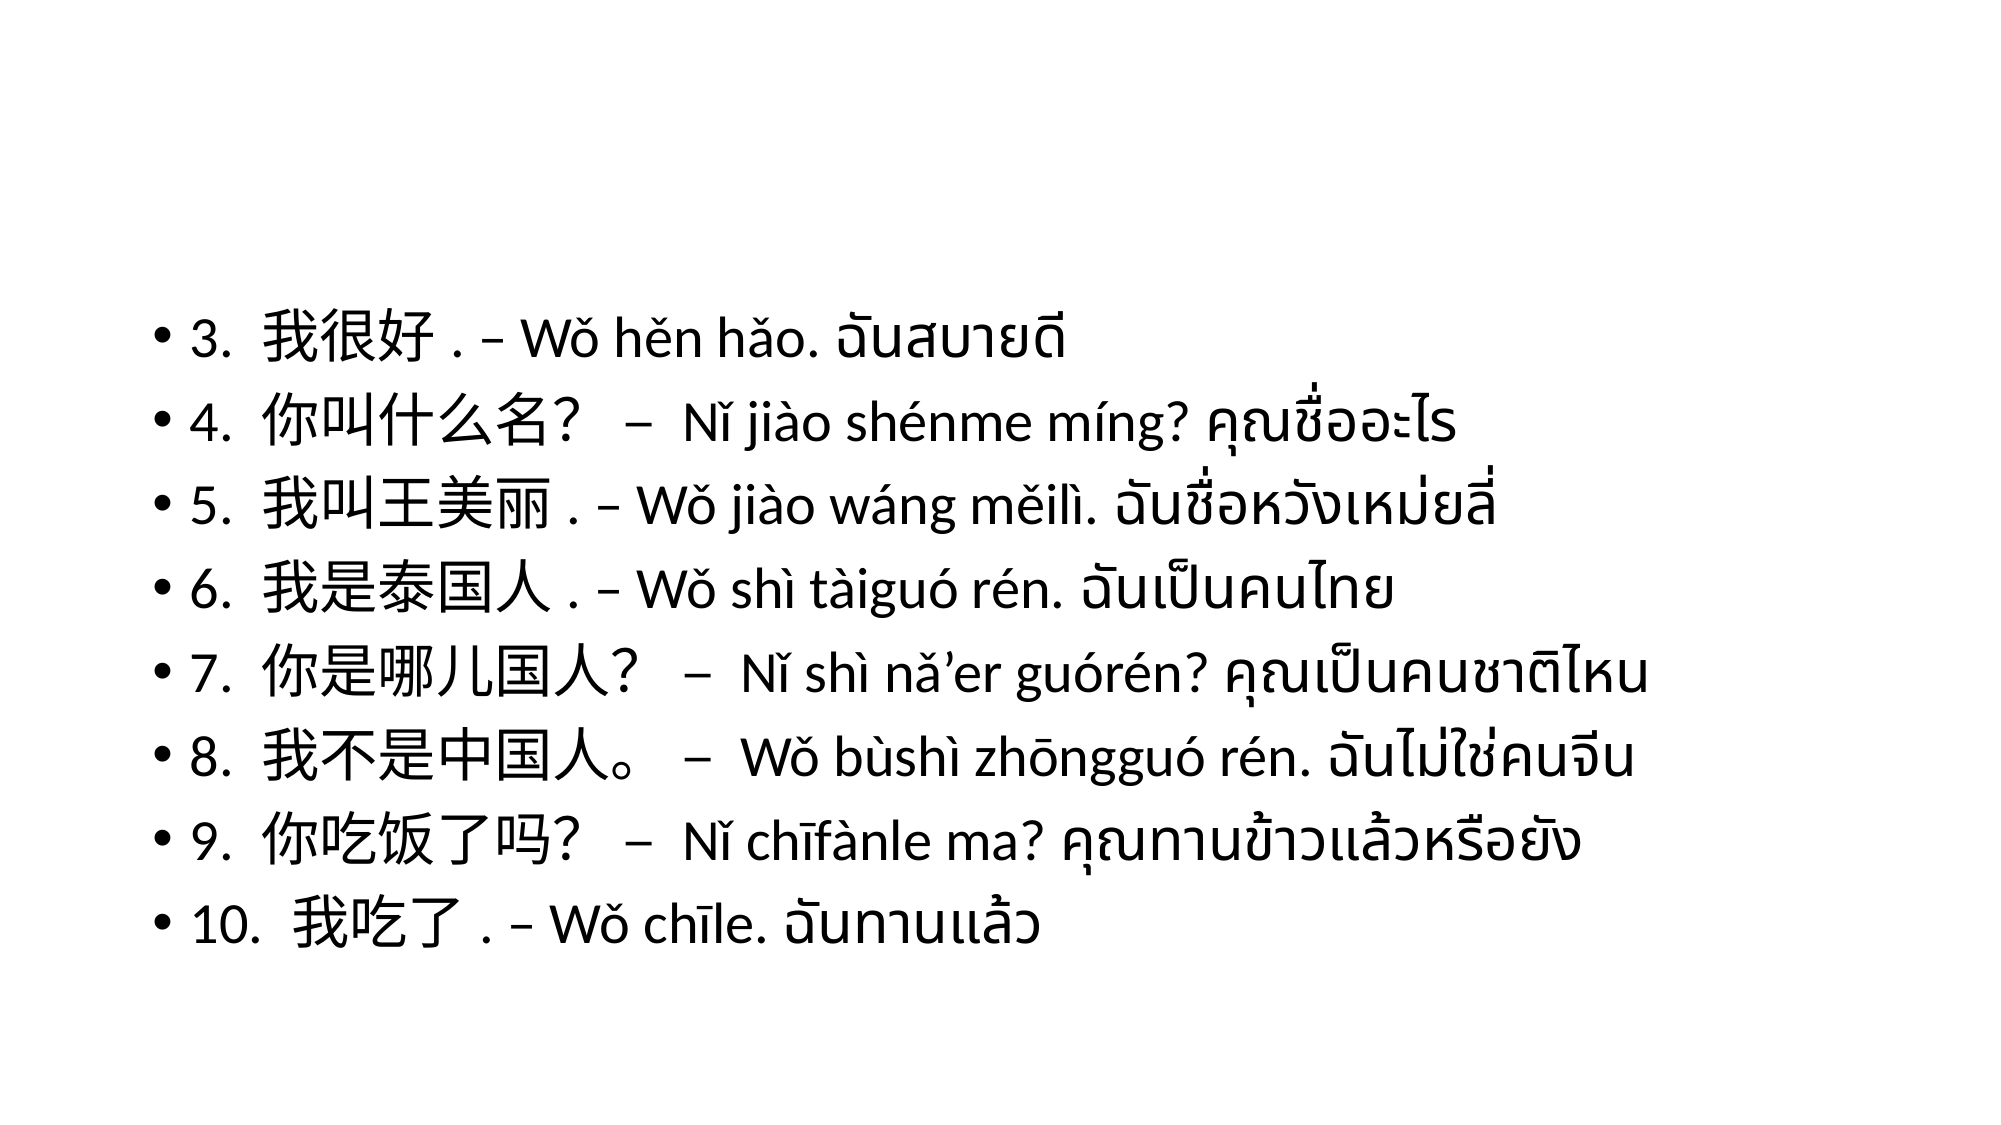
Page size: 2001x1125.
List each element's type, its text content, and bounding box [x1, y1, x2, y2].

list 3. 我很好. – Wǒ hěn hǎo. ฉันสบายดี 4. 你叫什么名？ – Nǐ jiào shénme míng? คุณชื่ออะไร 5. 我叫王美丽. – Wǒ jiào wáng měilì. ฉันชื่อหวังเหม่ยลี่ 6. 我是泰国人. – Wǒ shì tàiguó rén. ฉันเป็นคนไทย 7. 你是哪儿国人？ – Nǐ shì nǎ’er guórén? คุณเป็นคนชาติไหน 8. 我不是中国人。 – Wǒ bùshì zhōngguó rén. ฉันไม่ใช่คนจีน 9. 你吃饭了吗？ – Nǐ chīfànle ma? คุณทานข้าวแล้วหรือยัง 10. 我吃了. – Wǒ chīle. ฉันทานแล้ว [137, 299, 1863, 1014]
